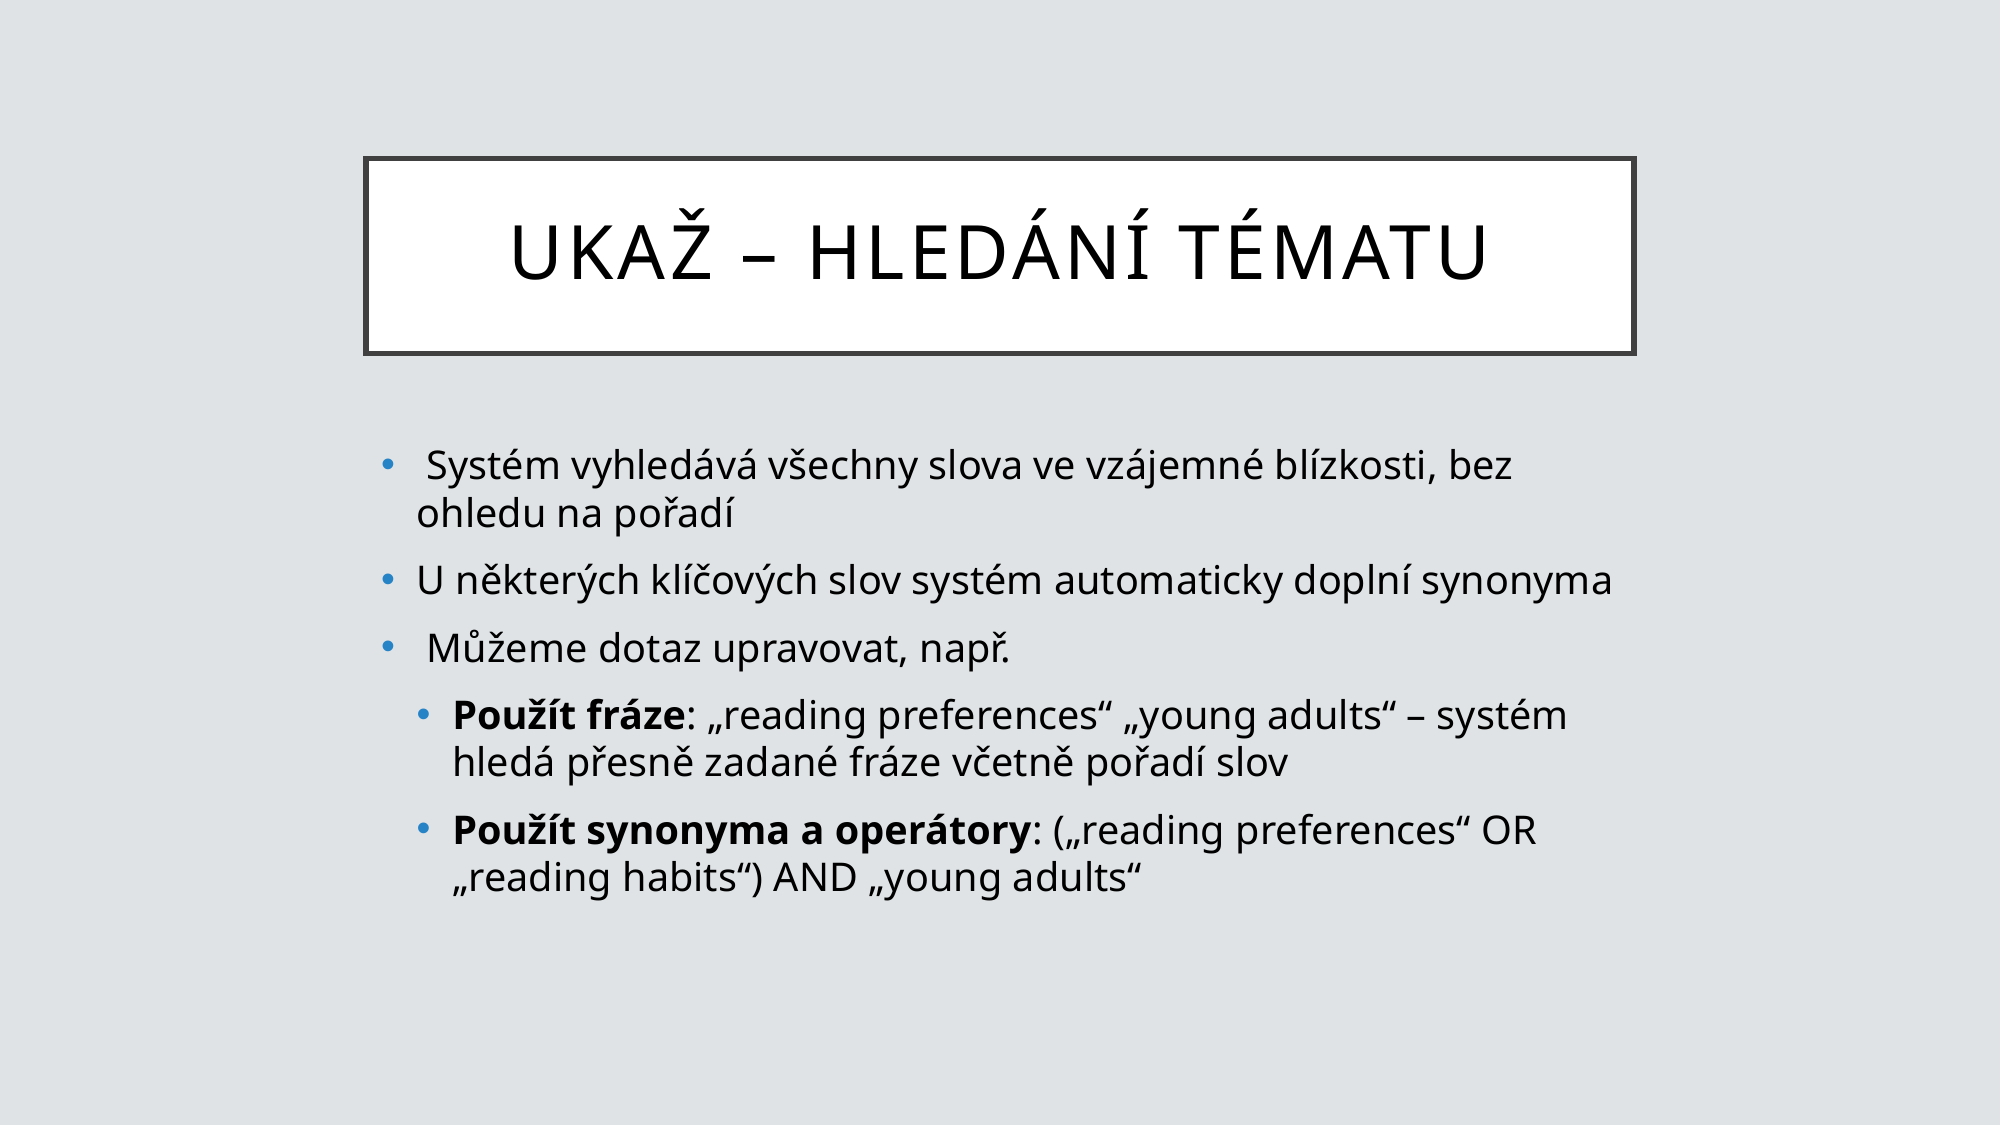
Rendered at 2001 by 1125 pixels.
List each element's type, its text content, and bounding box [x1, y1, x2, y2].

title UKAŽ – hledání tématu [363, 156, 1637, 356]
list Systém vyhledává všechny slova ve vzájemné blízkosti, bez ohledu na pořadí U některých klíčových slov systém automaticky doplní synonyma Můžeme dotaz upravovat, např. Použít fráze: „reading preferences“ „young adults“ – systém hledá přesně zadané fráze včetně pořadí slov Použít synonyma a operátory: („reading preferences“ OR „reading habits“) AND „young adults“ [366, 432, 1634, 942]
